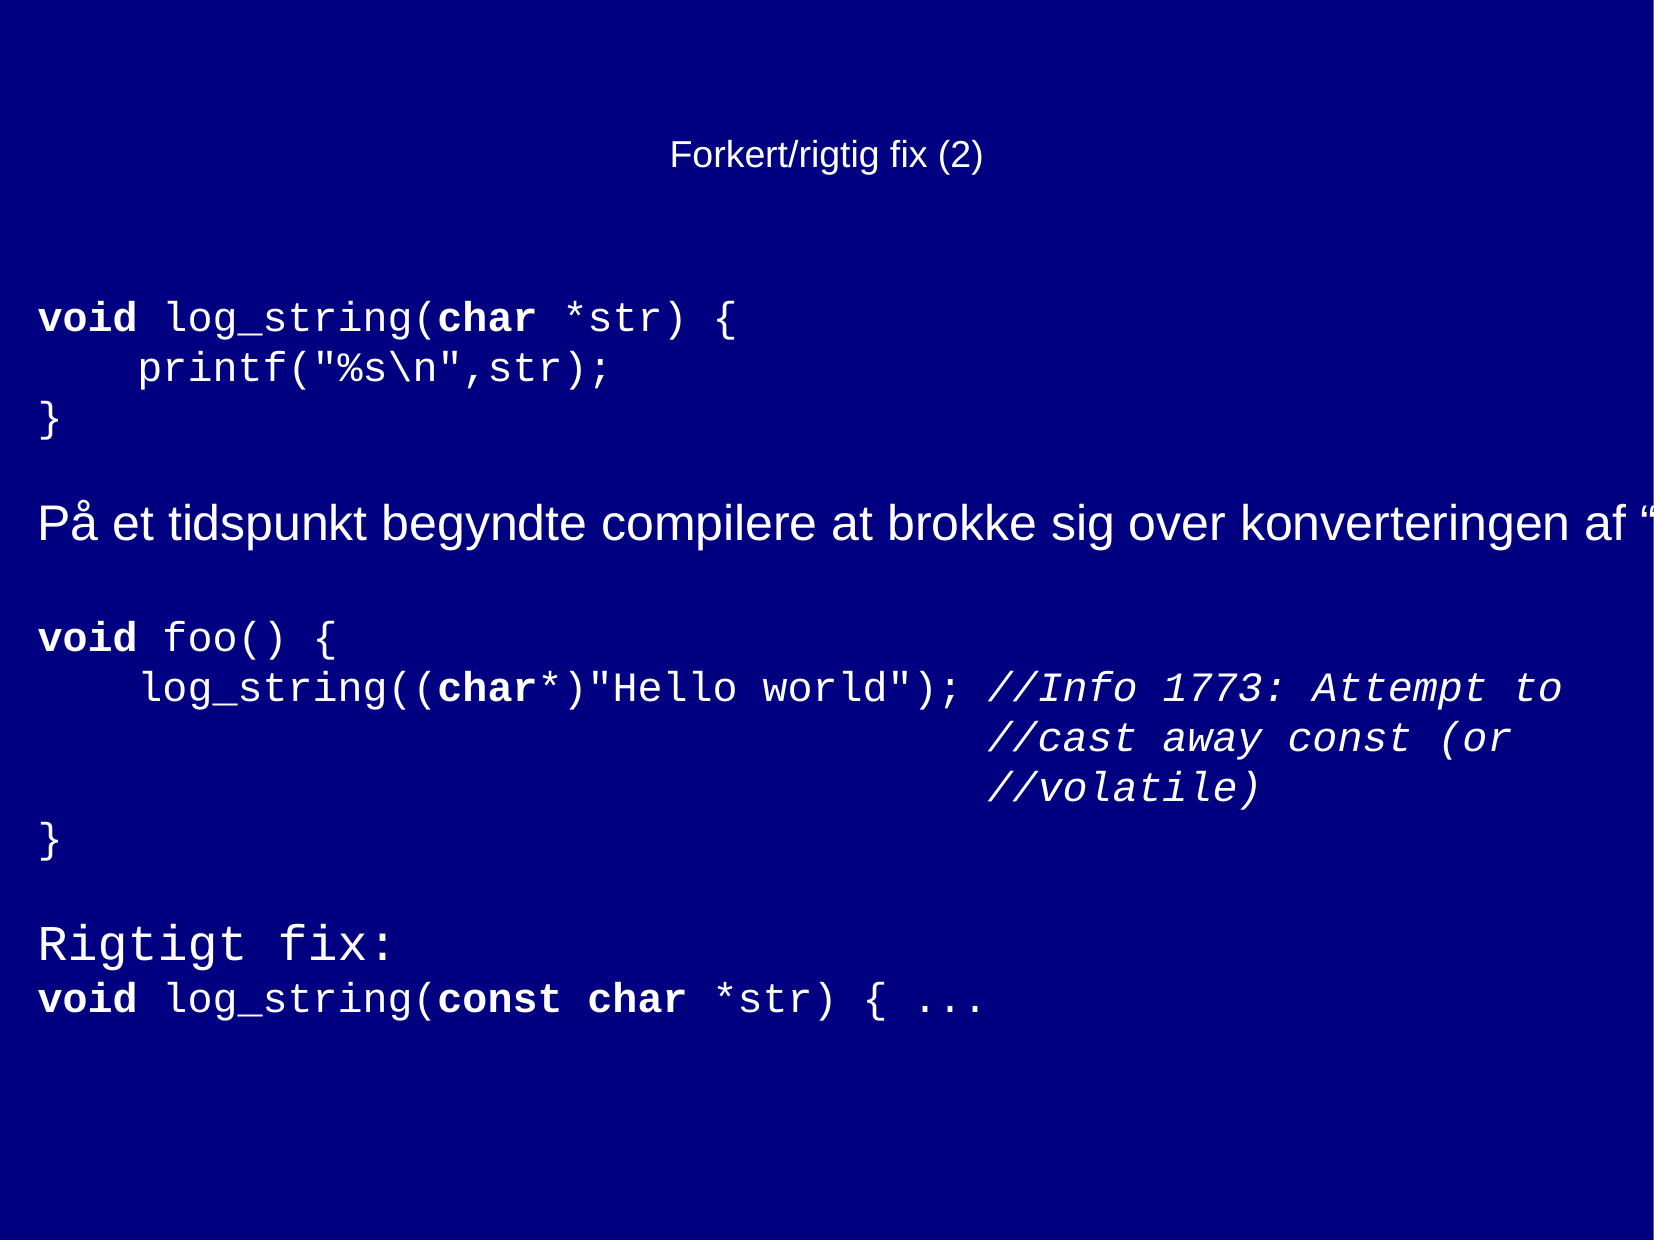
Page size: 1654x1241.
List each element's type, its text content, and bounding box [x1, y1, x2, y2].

text_box Forkert/rigtig fix (2) [82, 49, 1571, 257]
text_box void log_string(char *str) { printf("%s\n",str); } På et tidspunkt begyndte compilere at brokke sig over konverteringen af “...“ strenge til non-const char*. Gammelt, forkert fix: void foo() { log_string((char*)"Hello world"); //Info 1773: Attempt to //cast away const (or //volatile) } Rigtigt fix: void log_string(const char *str) { ... [37, 290, 1613, 1109]
